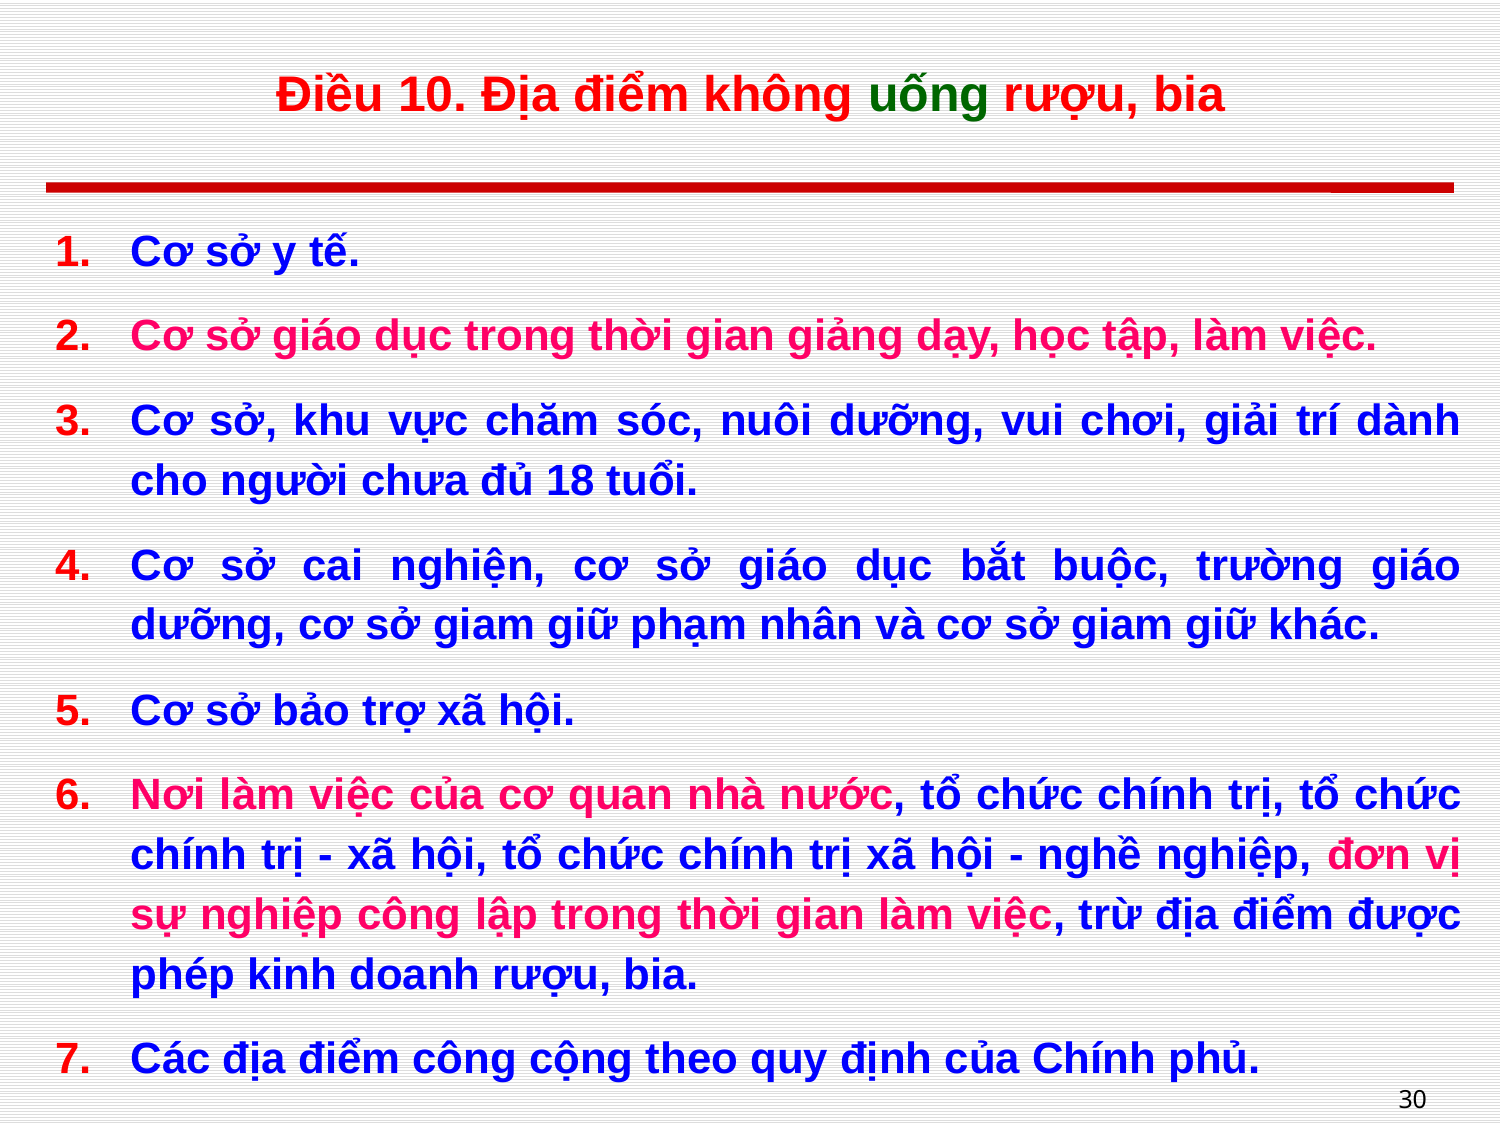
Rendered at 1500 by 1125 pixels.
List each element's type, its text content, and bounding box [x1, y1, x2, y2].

title Điều 10. Địa điểm không uống rượu, bia [38, 12, 1463, 163]
text_box Cơ sở y tế. Cơ sở giáo dục trong thời gian giảng dạy, học tập, làm việc. Cơ sở, khu vực chăm sóc, nuôi dưỡng, vui chơi, giải trí dành cho người chưa đủ 18 tuổi. Cơ sở cai nghiện, cơ sở giáo dục bắt buộc, trường giáo dưỡng, cơ sở giam giữ phạm nhân và cơ sở giam giữ khác. Cơ sở bảo trợ xã hội. Nơi làm việc của cơ quan nhà nước, tổ chức chính trị, tổ chức chính trị - xã hội, tổ chức chính trị xã hội - nghề nghiệp, đơn vị sự nghiệp công lập trong thời gian làm việc, trừ địa điểm được phép kinh doanh rượu, bia. Các địa điểm công cộng theo quy định của Chính phủ. [23, 199, 1477, 1088]
